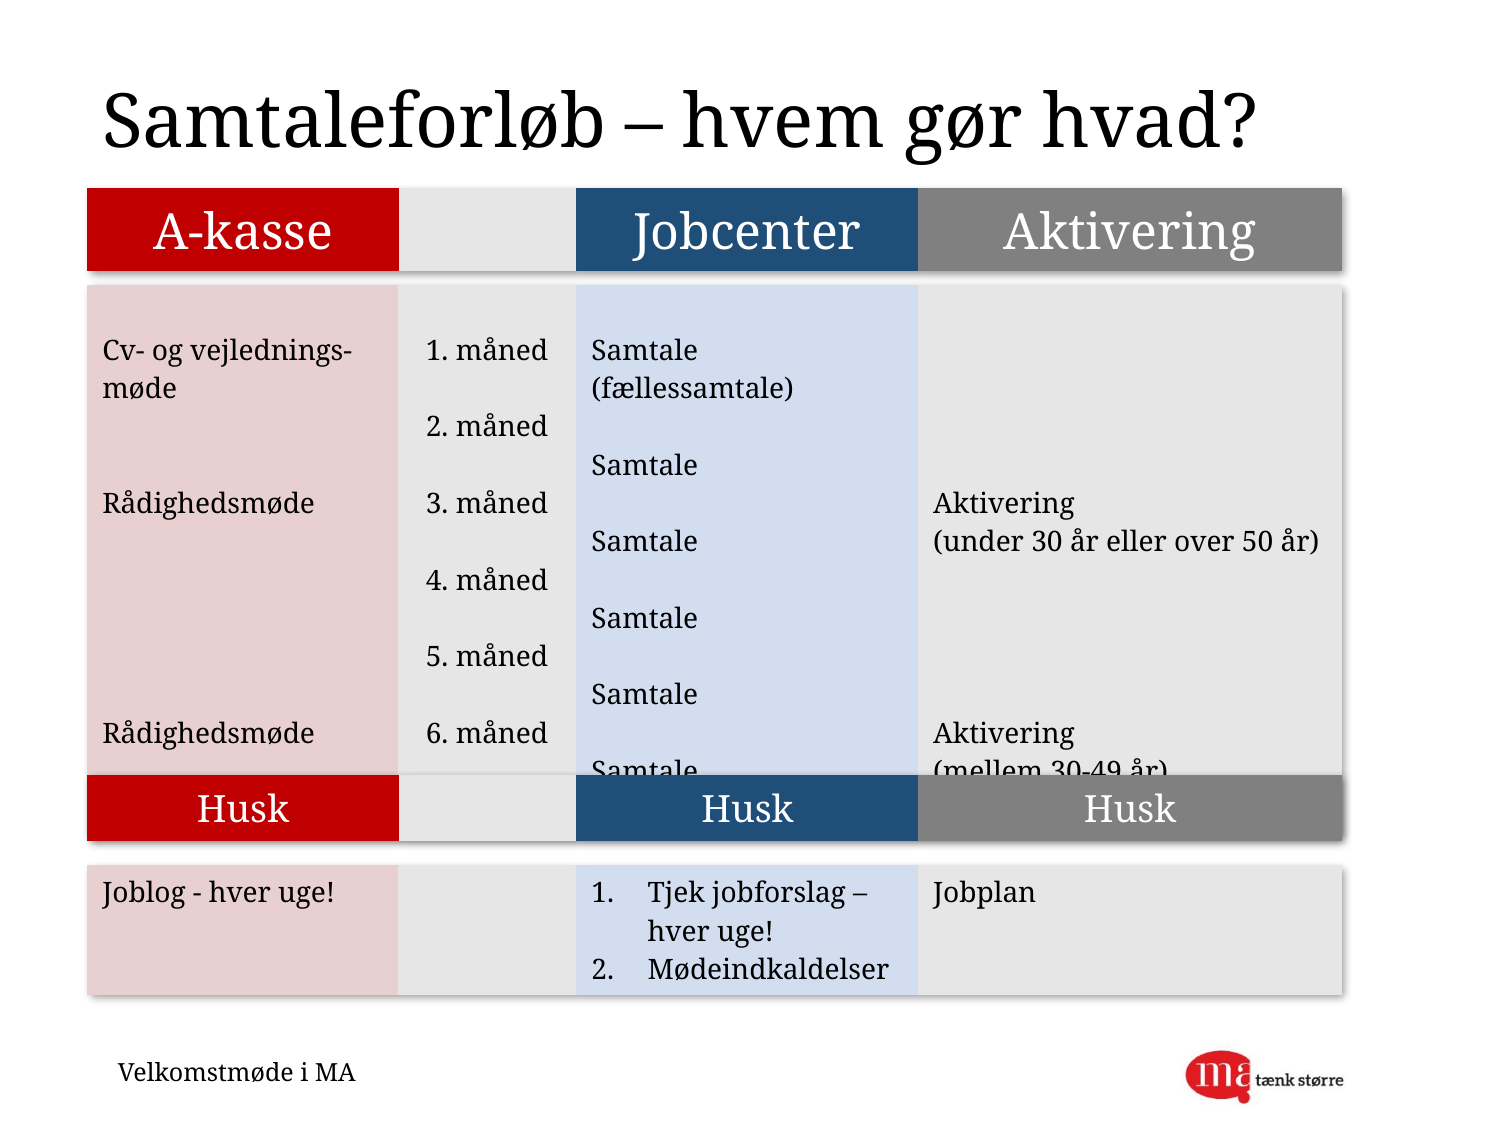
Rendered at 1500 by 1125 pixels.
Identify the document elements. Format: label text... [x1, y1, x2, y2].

table_header [399, 188, 576, 271]
table_header Tjek jobforslag – hver uge! Mødeindkaldelser [576, 865, 918, 995]
table_header Aktivering (under 30 år eller over 50 år) Aktivering (mellem 30-49 år) [918, 285, 1342, 773]
table_header [398, 865, 576, 995]
table_header Husk [87, 775, 399, 841]
table_header Husk [576, 775, 918, 841]
table_header [399, 775, 576, 841]
picture [1171, 1041, 1355, 1109]
table_header Jobcenter [576, 188, 918, 271]
table_header Samtale (fællessamtale) Samtale Samtale Samtale Samtale Samtale (fællessamtale) [576, 285, 918, 772]
table_header Cv- og vejlednings- møde Rådighedsmøde Rådighedsmøde [87, 285, 398, 775]
table_header Husk [918, 775, 1342, 841]
text_box Velkomstmøde i MA [103, 1052, 706, 1098]
title Samtaleforløb – hvem gør hvad? [87, 75, 1382, 167]
table_header Aktivering [918, 188, 1342, 271]
table_header Jobplan [918, 865, 1342, 995]
table_header Joblog - hver uge! [87, 865, 398, 995]
table_header 1. måned 2. måned 3. måned 4. måned 5. måned 6. måned [398, 285, 576, 772]
table_header A-kasse [87, 188, 399, 271]
